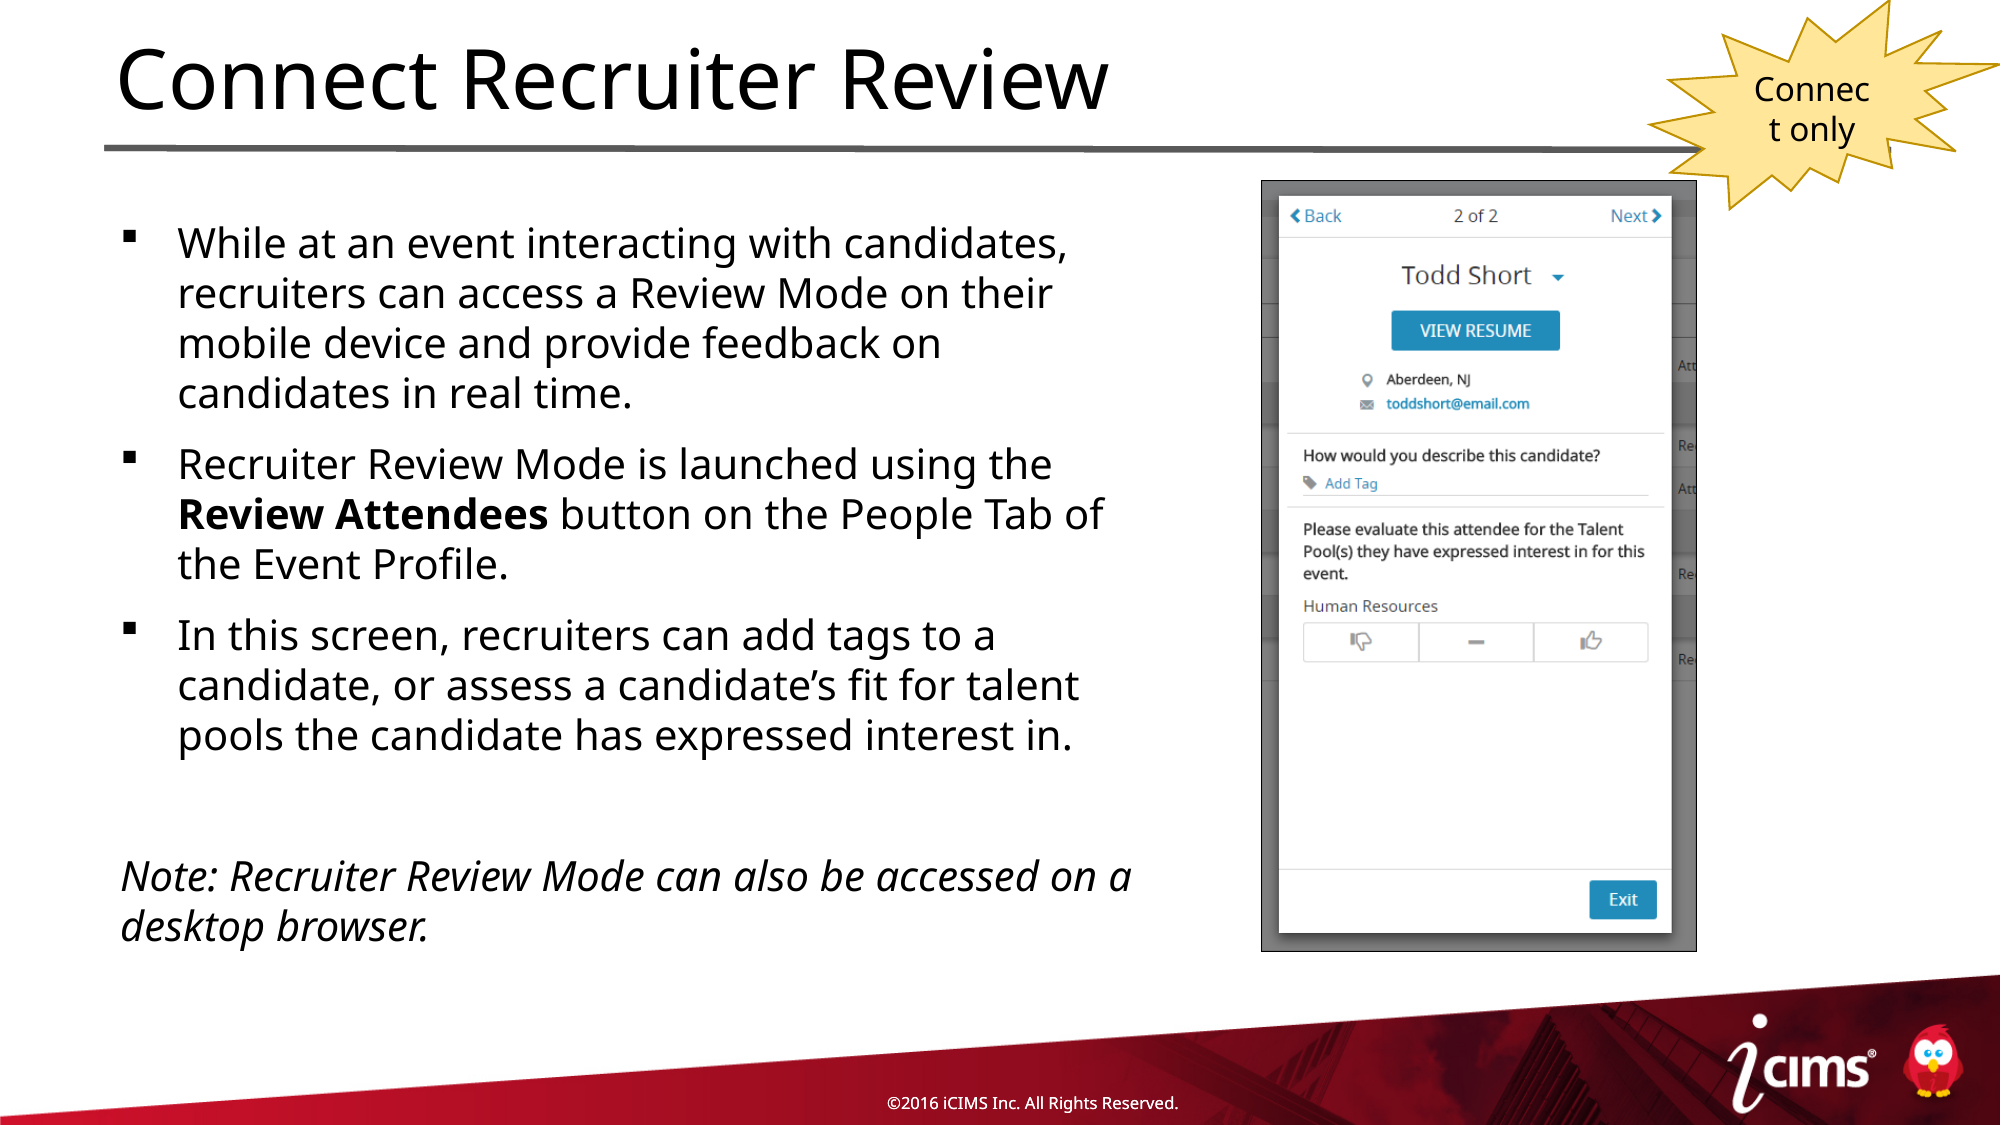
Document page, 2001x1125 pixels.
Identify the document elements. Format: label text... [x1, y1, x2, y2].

text_box Connect only [1646, 0, 2000, 212]
text_box While at an event interacting with candidates, recruiters can access a Review Mode on their mobile device and provide feedback on candidates in real time. Recruiter Review Mode is launched using the Review Attendees button on the People Tab of the Event Profile. In this screen, recruiters can add tags to a candidate, or assess a candidate’s fit for talent pools the candidate has expressed interest in. Note: Recruiter Review Mode can also be accessed on a desktop browser. [105, 209, 1149, 923]
picture [1890, 0, 2000, 63]
title Connect Recruiter Review [100, 14, 1868, 150]
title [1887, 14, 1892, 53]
picture [0, 0, 2000, 1125]
